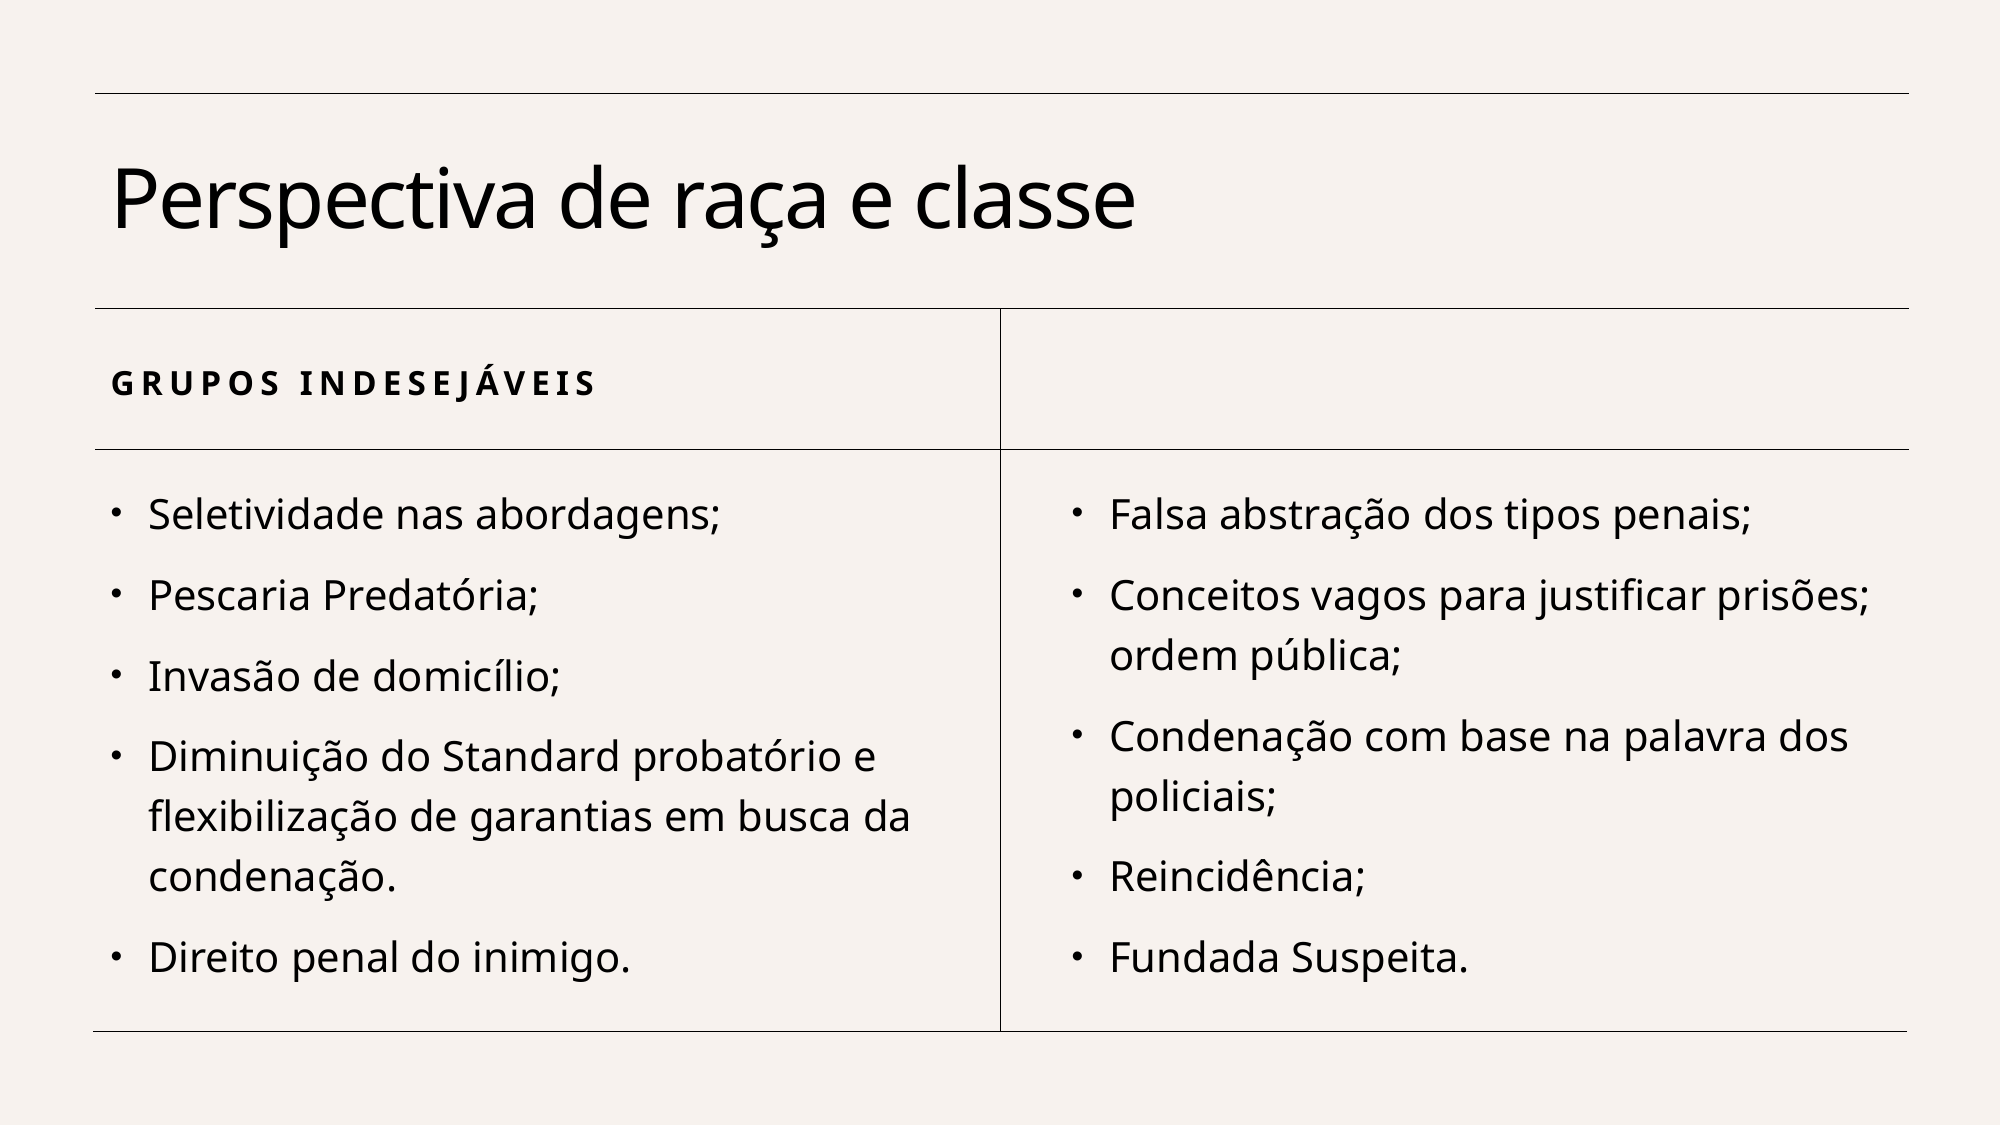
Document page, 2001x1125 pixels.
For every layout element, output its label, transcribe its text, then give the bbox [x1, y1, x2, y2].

list Falsa abstração dos tipos penais; Conceitos vagos para justificar prisões; ordem pública; Condenação com base na palavra dos policiais; Reincidência; Fundada Suspeita. [1056, 470, 1907, 1000]
list Grupos Indesejáveis [95, 331, 954, 425]
title Perspectiva de raça e classe [95, 114, 1905, 290]
list Seletividade nas abordagens; Pescaria Predatória; Invasão de domicílio; Diminuição do Standard probatório e flexibilização de garantias em busca da condenação. Direito penal do inimigo. [95, 470, 942, 1000]
